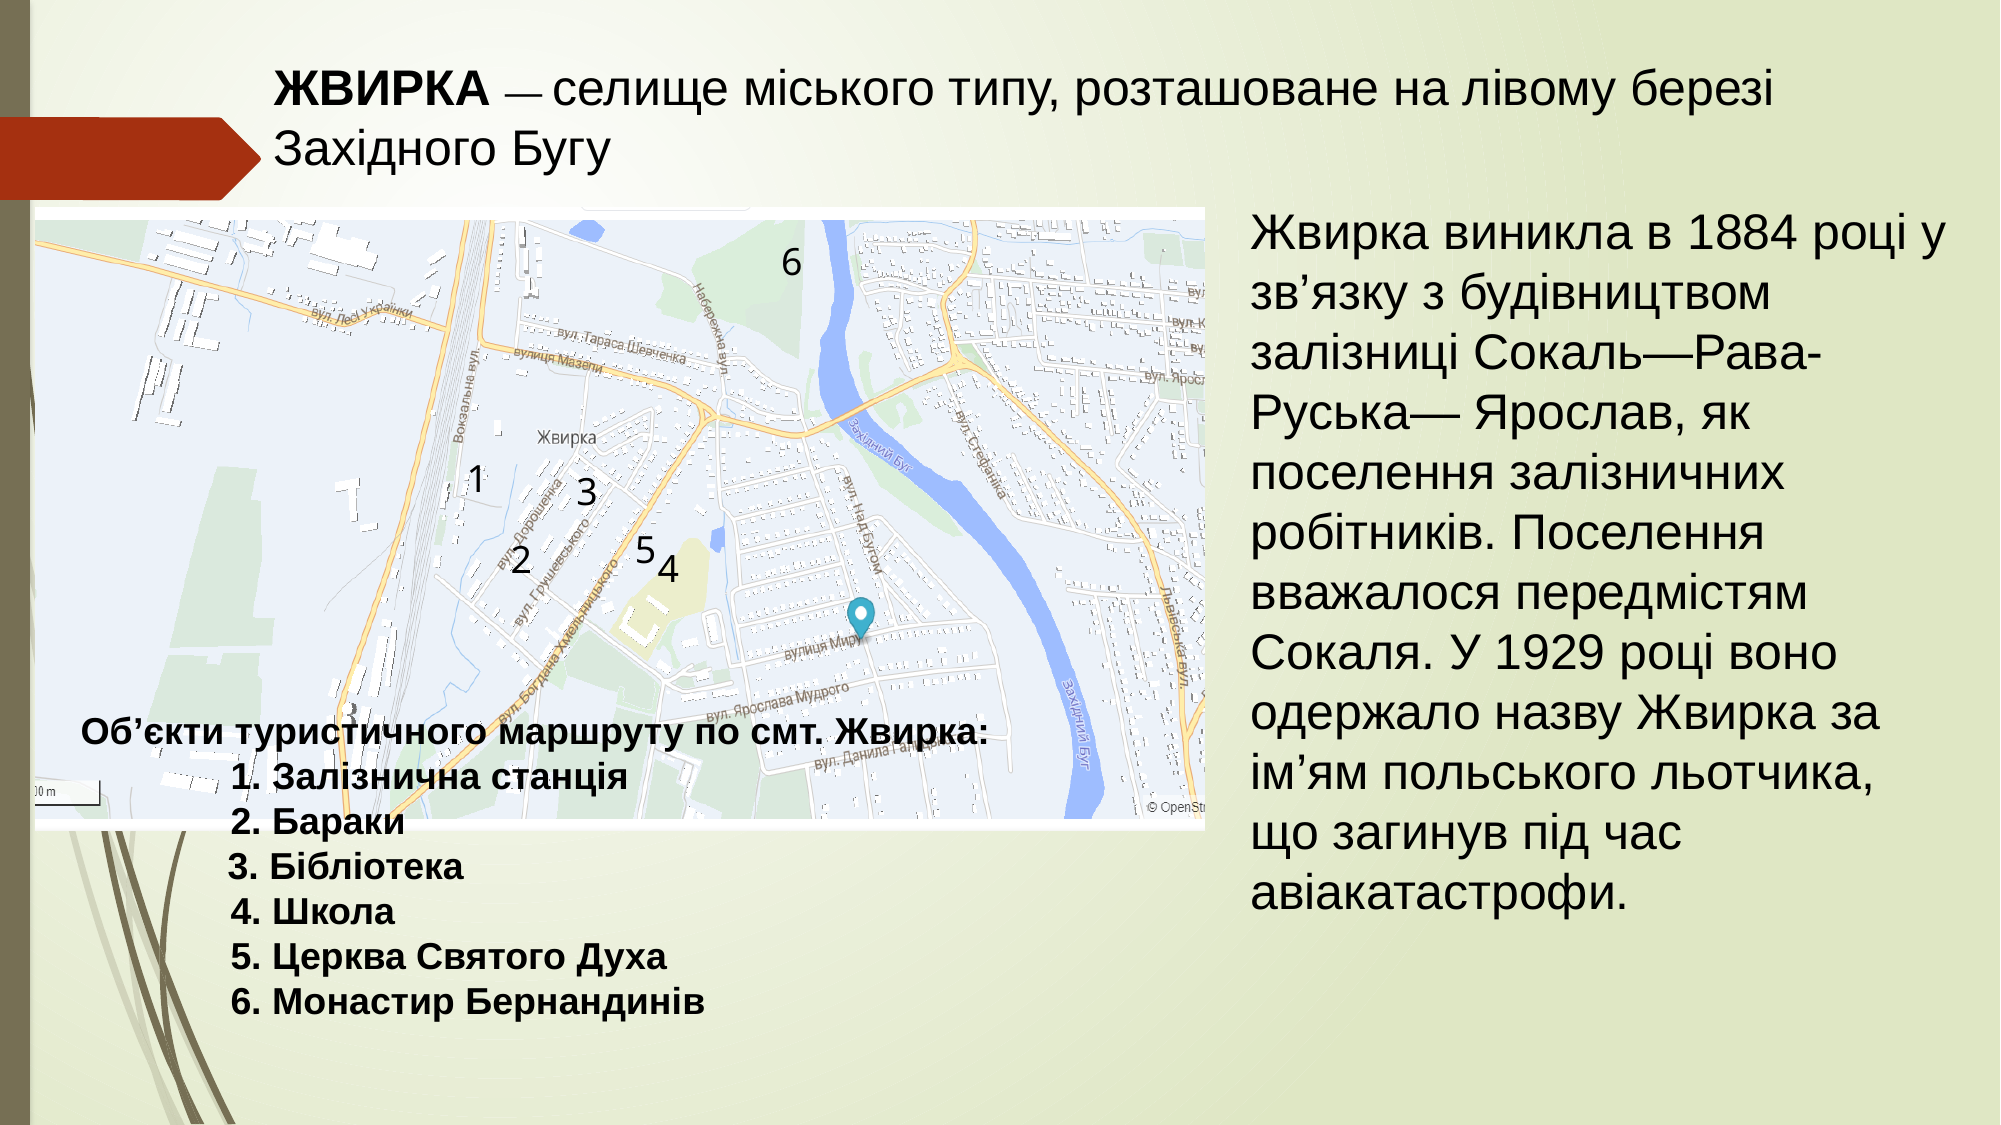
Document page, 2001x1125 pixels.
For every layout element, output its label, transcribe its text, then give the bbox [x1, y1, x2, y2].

text_box Об’єкти туристичного маршруту по смт. Жвирка: 1. Залізнична станція 2. Бараки 3. Бібліотека 4. Школа 5. Церква Святого Духа 6. Монастир Бернандинів [66, 838, 1045, 1074]
text_box Жвирка виникла в 1884 році у зв’язку з будівництвом залізниці Сокаль—Рава-Руська— Ярослав, як поселення залізничних робітників. Поселення вважалося передмістям Сокаля. У 1929 році воно одержало назву Жвирка за ім’ям польського льотчика, що загинув під час авіакатастрофи. [1235, 192, 1969, 928]
picture [34, 207, 1206, 831]
text_box ЖВИРКА — селище міського типу, розташоване на лівому березі Західного Бугу [258, 47, 1971, 183]
